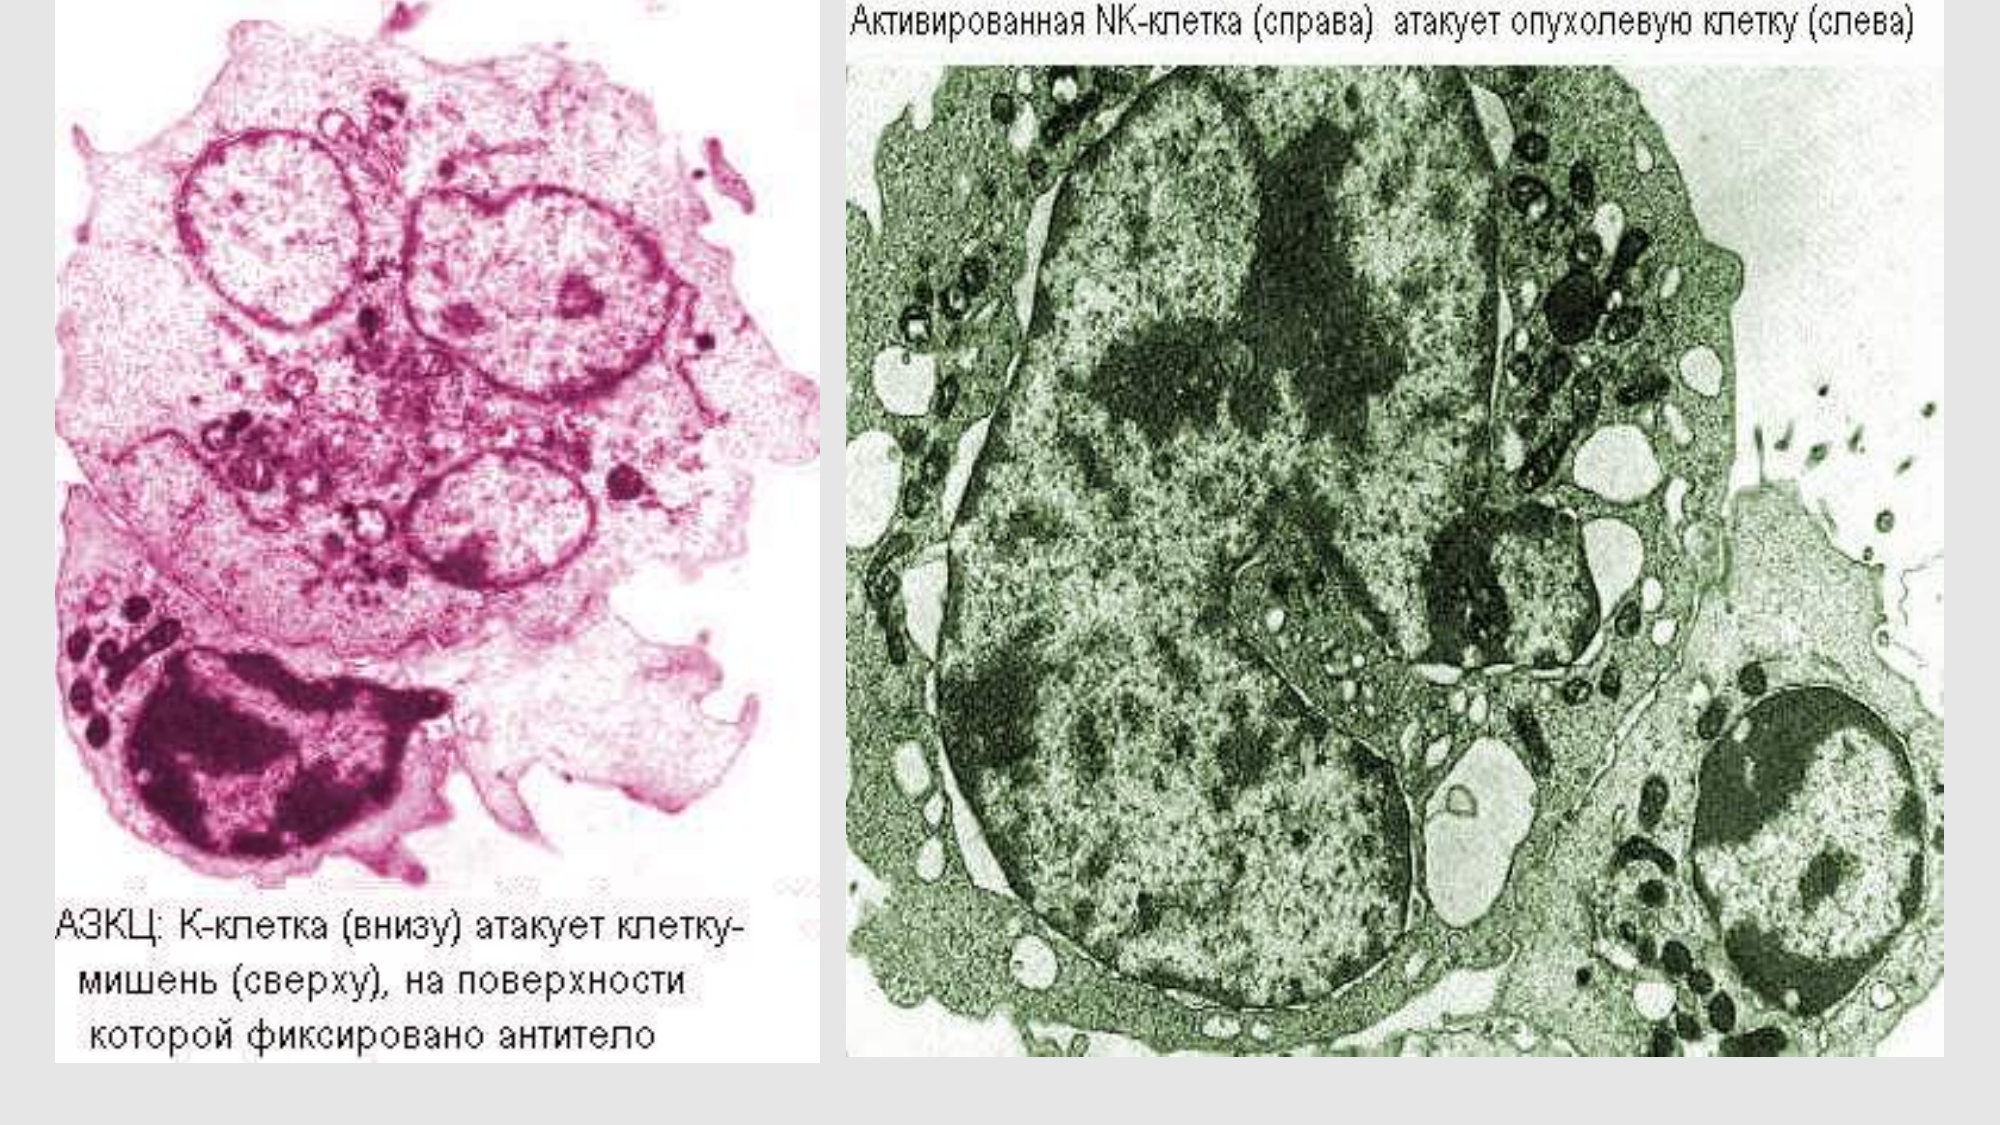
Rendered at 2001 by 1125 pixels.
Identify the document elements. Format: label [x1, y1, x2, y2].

picture [846, 0, 1944, 1057]
picture [55, 0, 820, 1063]
